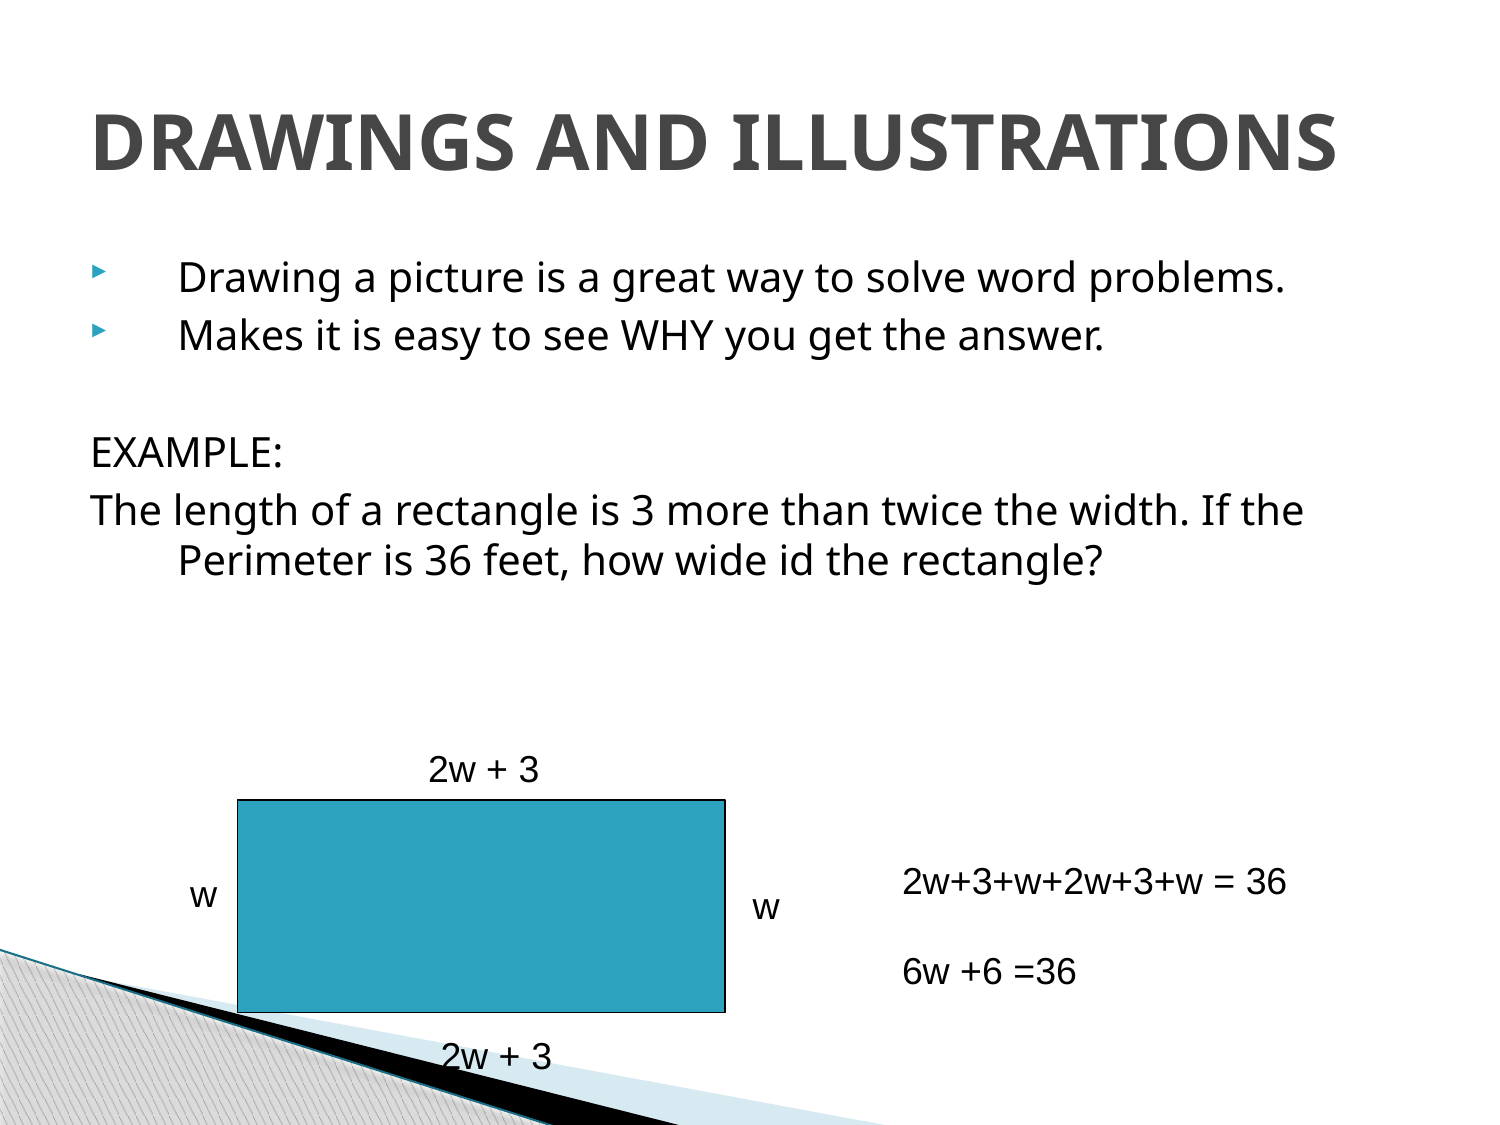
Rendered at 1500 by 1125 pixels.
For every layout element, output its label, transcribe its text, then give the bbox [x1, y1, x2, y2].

text_box [237, 799, 725, 1013]
text_box w [737, 874, 795, 935]
list Drawing a picture is a great way to solve word problems. Makes it is easy to see WHY you get the answer. EXAMPLE: The length of a rectangle is 3 more than twice the width. If the Perimeter is 36 feet, how wide id the rectangle? [75, 243, 1425, 986]
title DRAWINGS AND ILLUSTRATIONS [75, 45, 1425, 233]
text_box 2w + 3 [425, 1024, 567, 1085]
text_box 2w + 3 [413, 737, 555, 798]
text_box 2w+3+w+2w+3+w = 36 6w +6 =36 [887, 849, 1350, 1000]
text_box w [175, 862, 233, 923]
